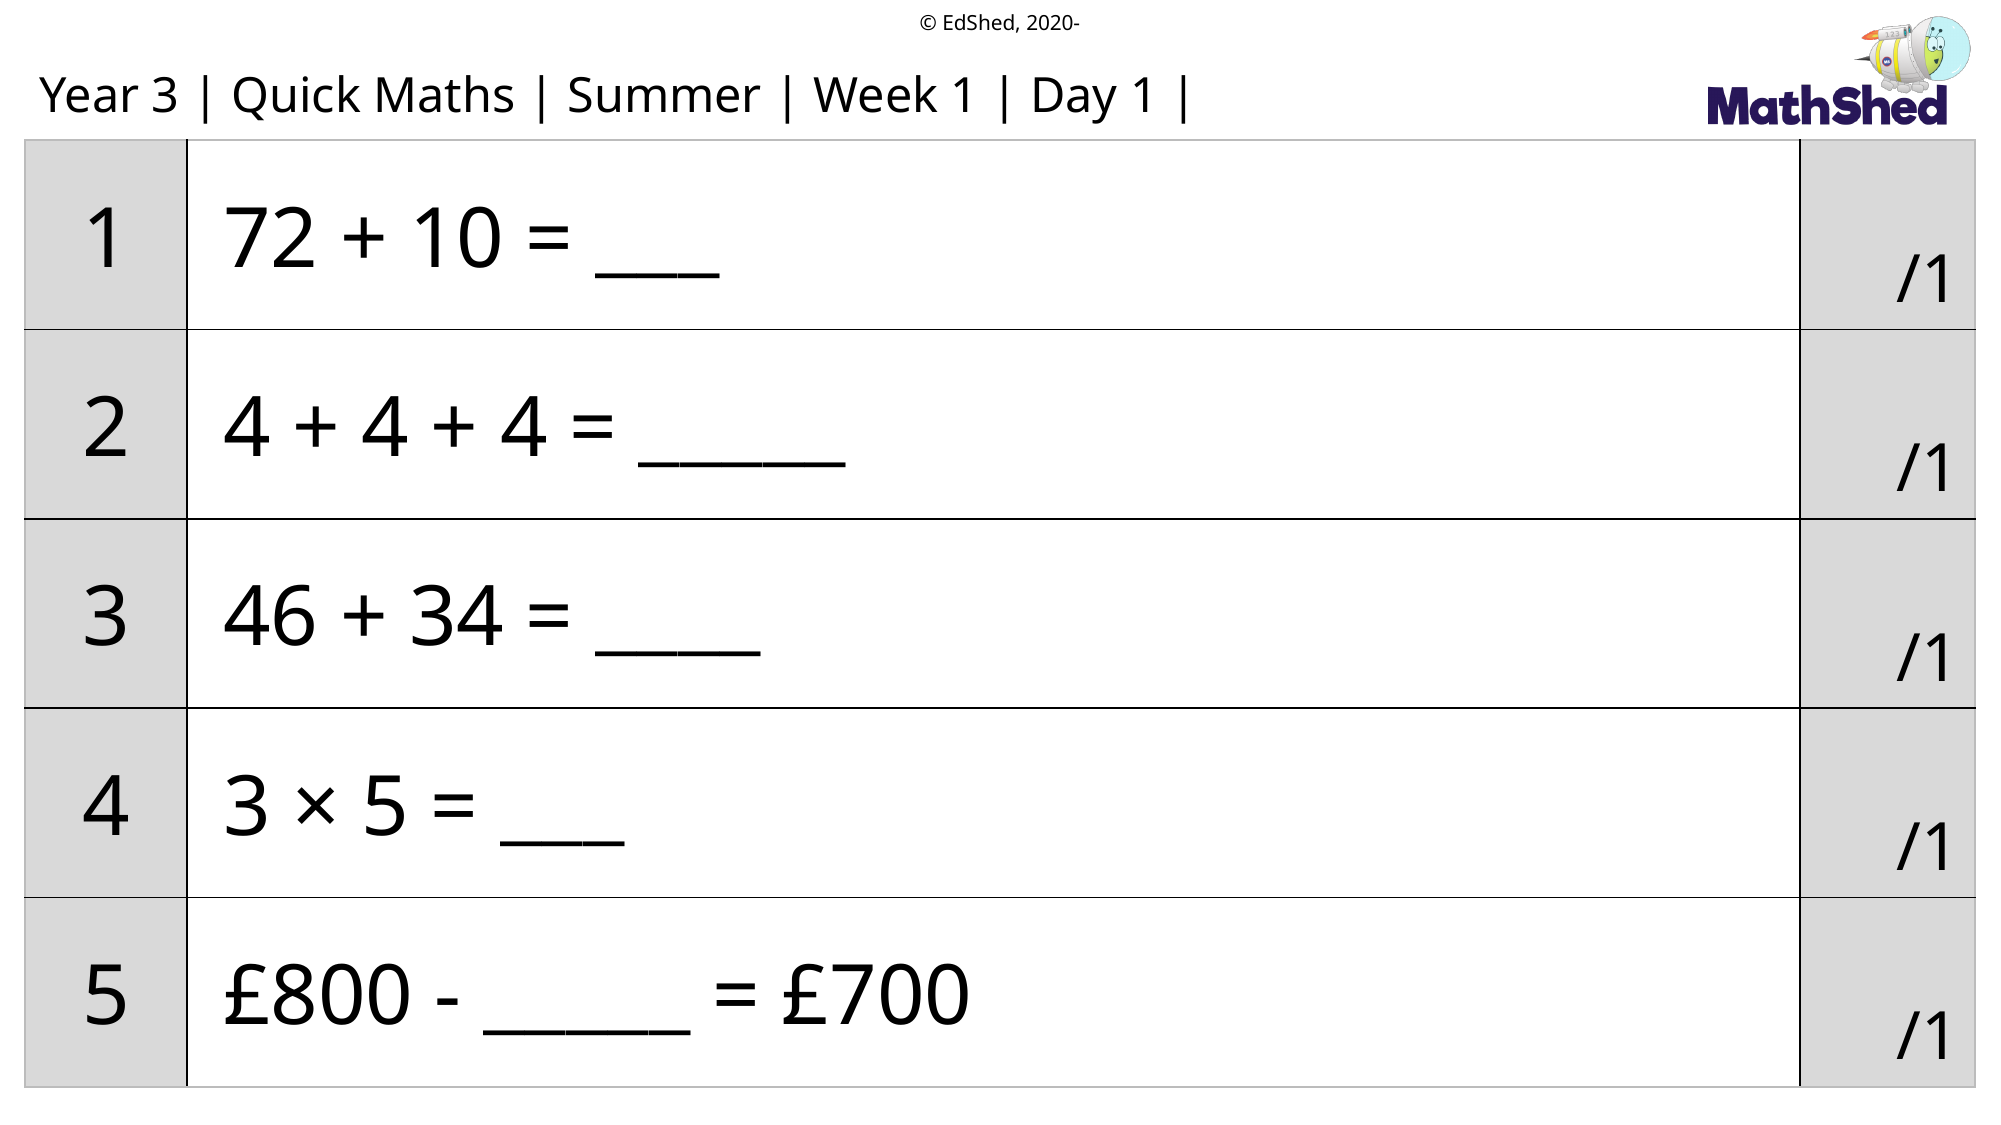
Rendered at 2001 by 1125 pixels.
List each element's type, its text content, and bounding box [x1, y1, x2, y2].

table_cell 4 + 4 + 4 = _____ [188, 330, 1799, 518]
table_cell £800 - _____ = £700 [188, 898, 1799, 1086]
table_cell 2 [26, 330, 186, 518]
table_cell /1 [1801, 709, 1974, 897]
table_cell 46 + 34 = ____ [188, 520, 1799, 707]
table_cell /1 [1801, 898, 1974, 1086]
table_cell /1 [1801, 520, 1974, 707]
text_box © EdShed, 2020- [203, 2, 1708, 48]
table_cell 3 [26, 520, 186, 707]
table_header 72 + 10 = ___ [188, 141, 1799, 329]
table_header /1 [1801, 141, 1974, 329]
table_cell 5 [26, 898, 186, 1086]
table_cell 3 × 5 = ___ [188, 709, 1799, 897]
table_cell 4 [26, 709, 186, 897]
picture [1708, 0, 1975, 125]
table_cell /1 [1801, 330, 1974, 518]
table_header 1 [26, 141, 186, 329]
subtitle Year 3 | Quick Maths | Summer | Week 1 | Day 1 | [24, 57, 1619, 133]
